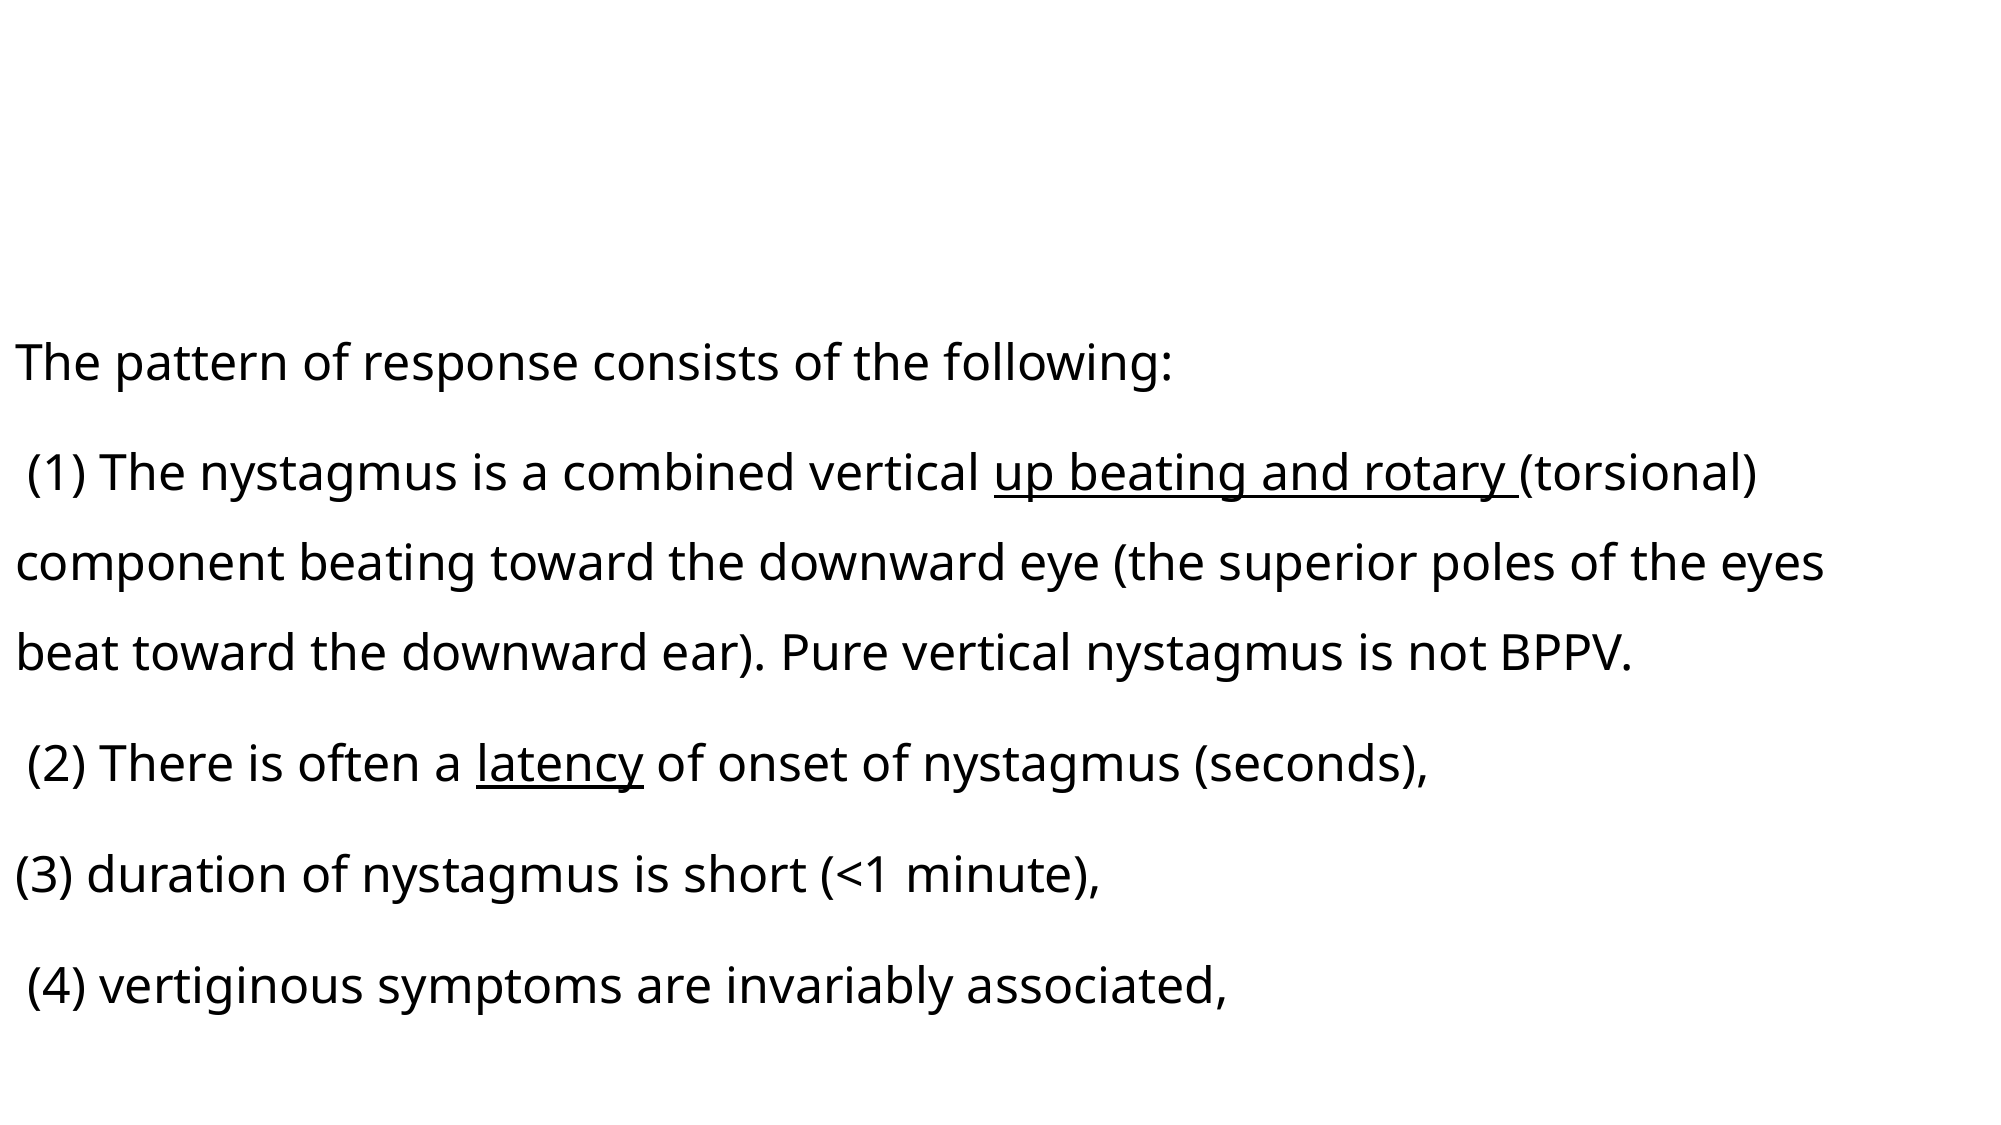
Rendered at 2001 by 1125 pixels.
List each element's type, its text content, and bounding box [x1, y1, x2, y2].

list The pattern of response consists of the following: (1) The nystagmus is a combined vertical up beating and rotary (torsional) component beating toward the downward eye (the superior poles of the eyes beat toward the downward ear). Pure vertical nystagmus is not BPPV. (2) There is often a latency of onset of nystagmus (seconds), (3) duration of nystagmus is short (<1 minute), (4) vertiginous symptoms are invariably associated, [0, 292, 1863, 978]
